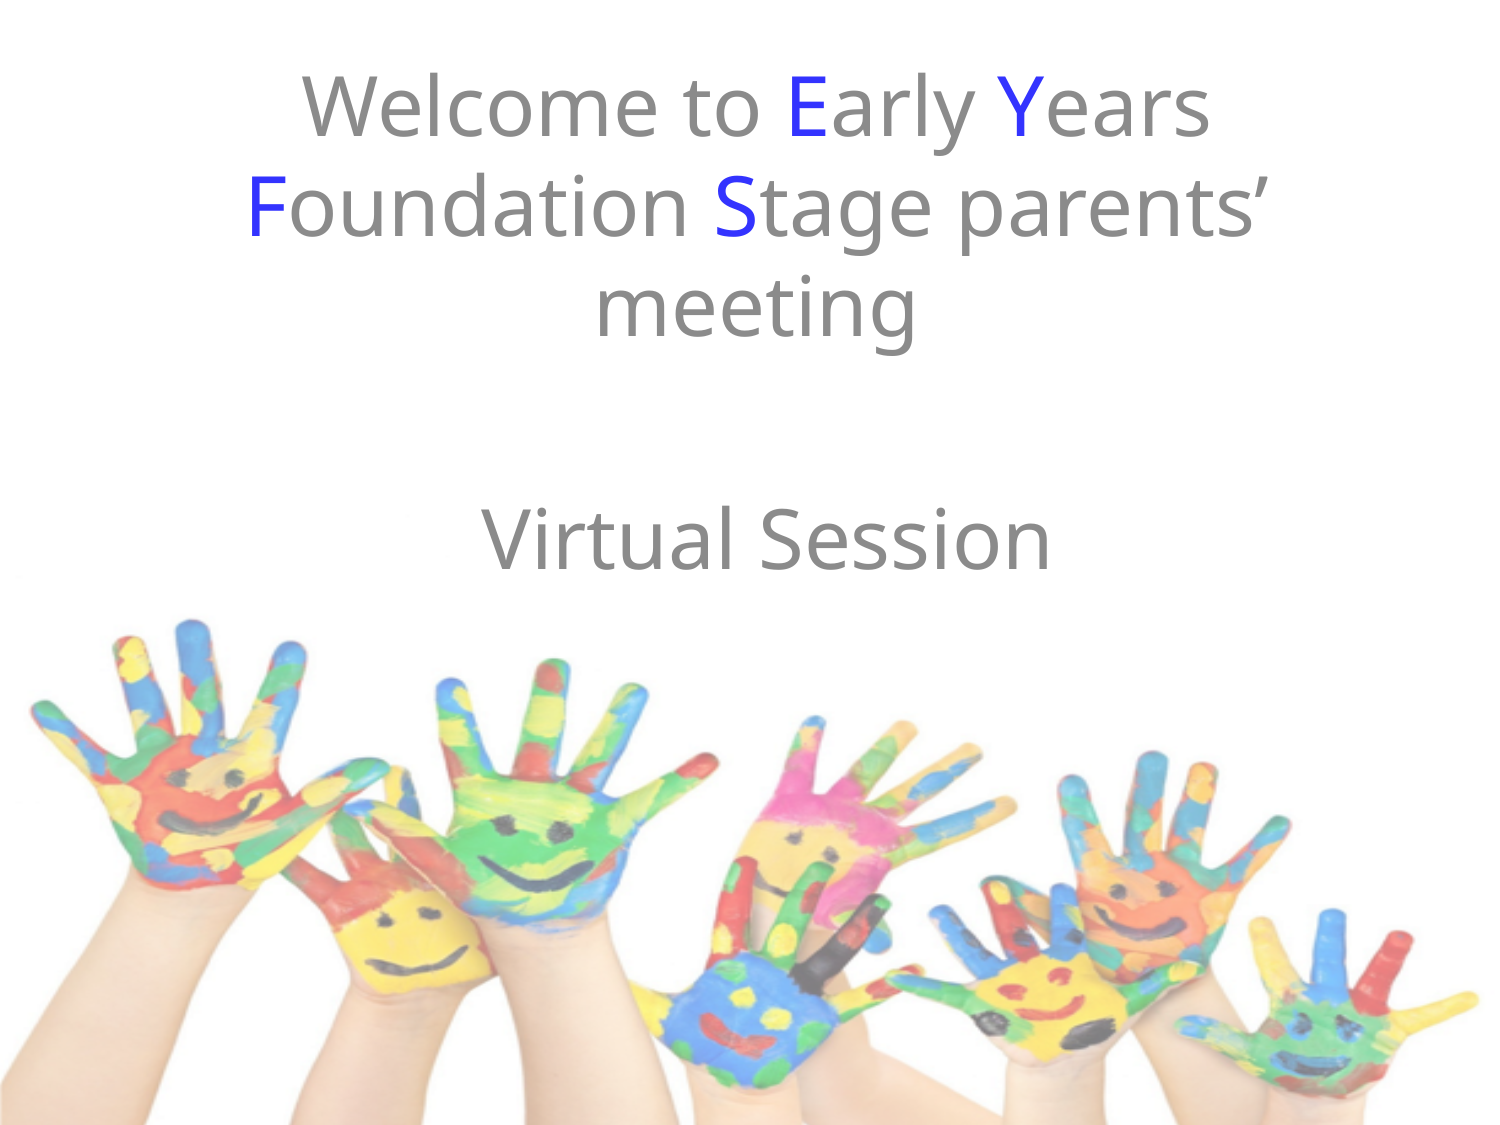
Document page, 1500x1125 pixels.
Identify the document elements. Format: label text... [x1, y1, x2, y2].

picture [0, 433, 1500, 1125]
subtitle Welcome to Early Years Foundation Stage parents’ meeting Virtual Session [76, 45, 1438, 431]
